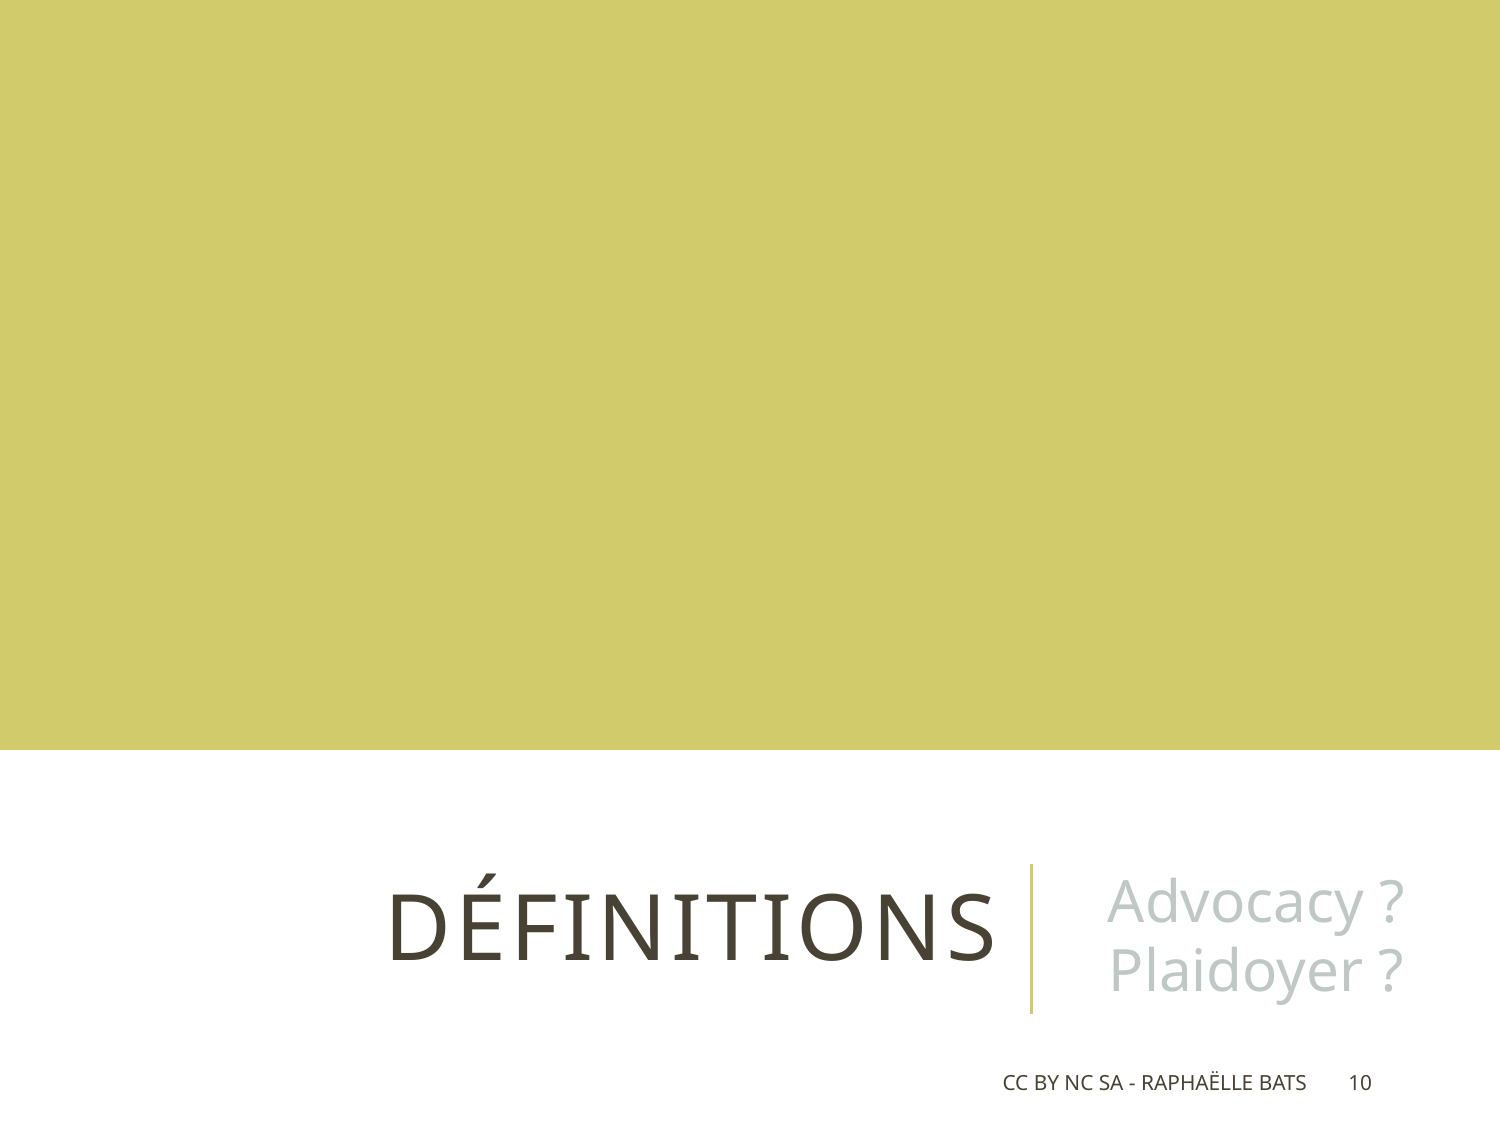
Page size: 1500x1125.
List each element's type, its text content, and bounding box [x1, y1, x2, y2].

list Advocacy ? Plaidoyer ? [1059, 813, 1454, 1054]
slide_number 10 [1333, 1061, 1454, 1107]
title Définitions [56, 813, 1013, 1054]
footer CC BY NC SA - Raphaëlle Bats [595, 1061, 1322, 1107]
